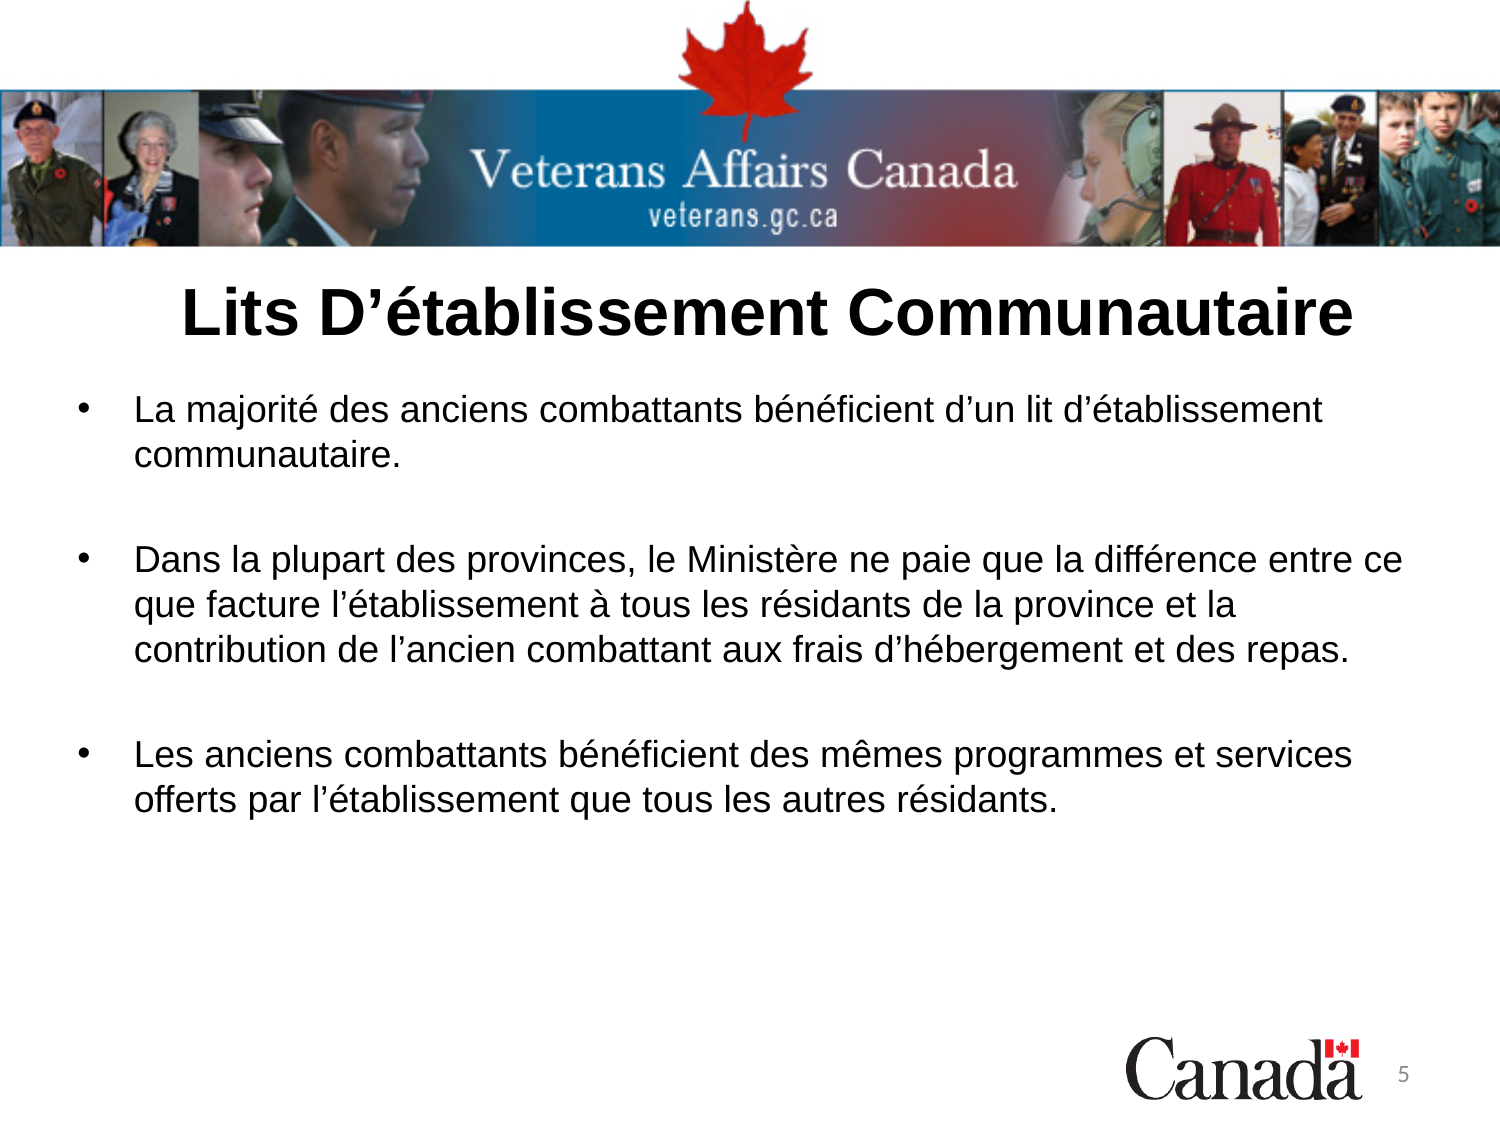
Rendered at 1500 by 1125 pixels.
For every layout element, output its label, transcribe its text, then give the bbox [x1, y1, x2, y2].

picture [0, 0, 1500, 249]
list La majorité des anciens combattants bénéficient d’un lit d’établissement communautaire. Dans la plupart des provinces, le Ministère ne paie que la différence entre ce que facture l’établissement à tous les résidants de la province et la contribution de l’ancien combattant aux frais d’hébergement et des repas. Les anciens combattants bénéficient des mêmes programmes et services offerts par l’établissement que tous les autres résidants. [62, 324, 1450, 1063]
text_box Lits D’établissement Communautaire [150, 261, 1388, 357]
slide_number 5 [1074, 1042, 1425, 1103]
